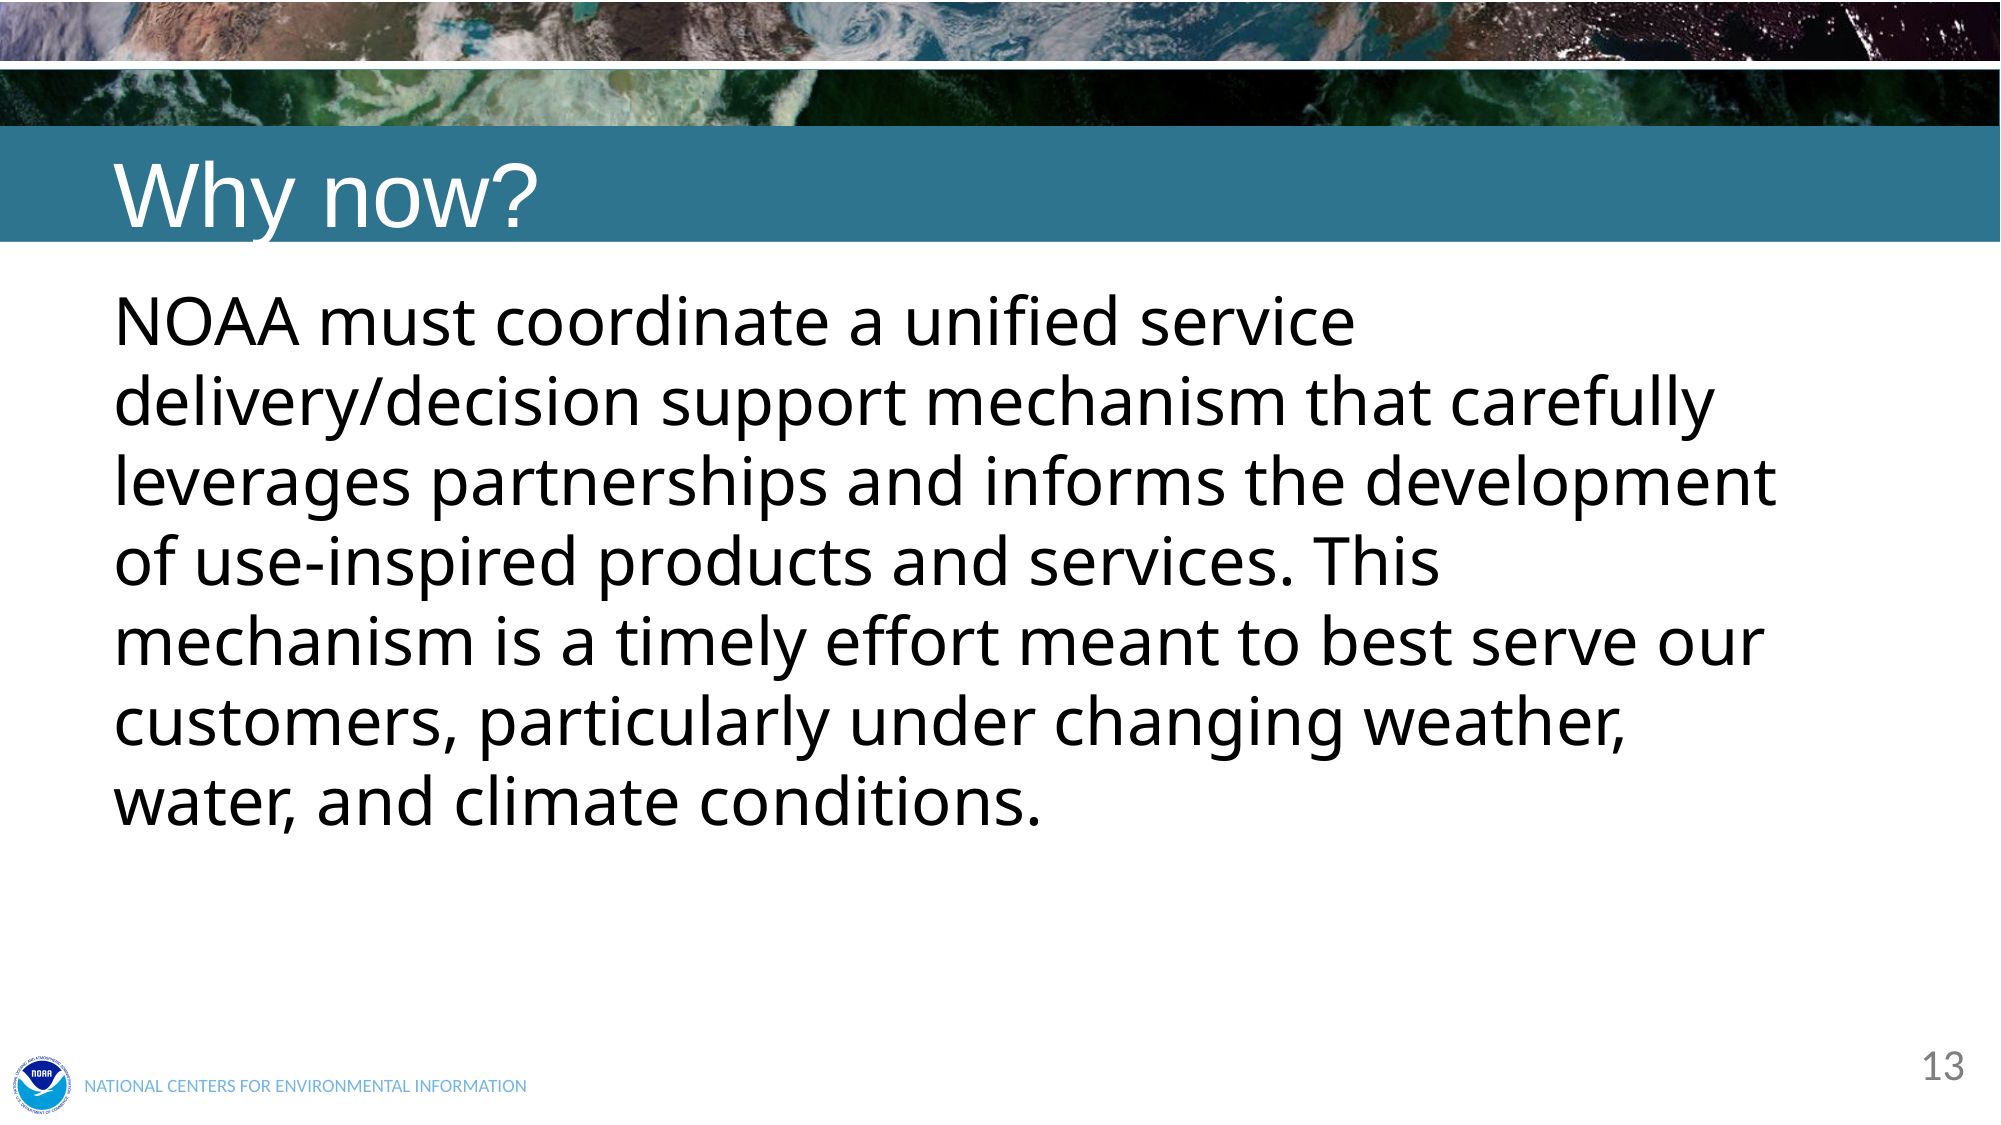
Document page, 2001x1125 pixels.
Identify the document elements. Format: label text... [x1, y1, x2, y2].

text_box Why now? NOAA must coordinate a unified service delivery/decision support mechanism that carefully leverages partnerships and informs the development of use-inspired products and services. This mechanism is a timely effort meant to best serve our customers, particularly under changing weather, water, and climate conditions. [93, 126, 1831, 291]
text_box 13 [1893, 1022, 1992, 1103]
picture [0, 70, 1999, 126]
picture [0, 2, 2000, 61]
picture [9, 1052, 75, 1118]
